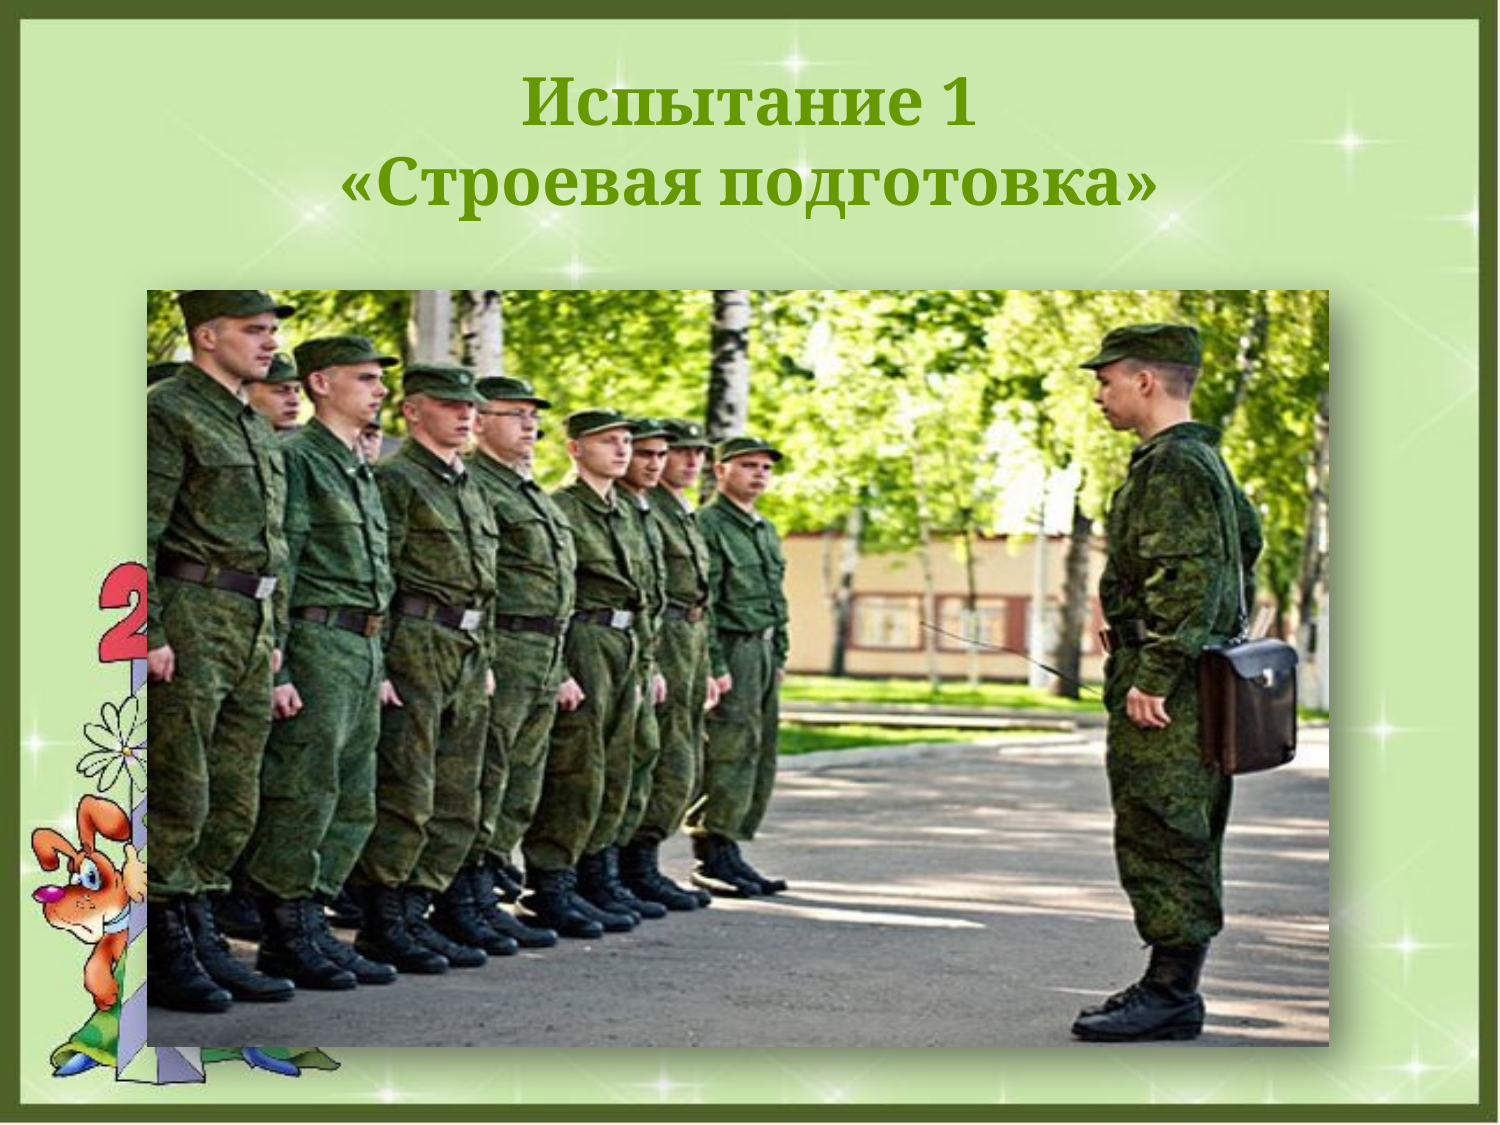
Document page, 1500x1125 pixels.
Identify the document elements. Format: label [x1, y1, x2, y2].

list [147, 290, 1329, 1047]
picture [0, 0, 1500, 1125]
